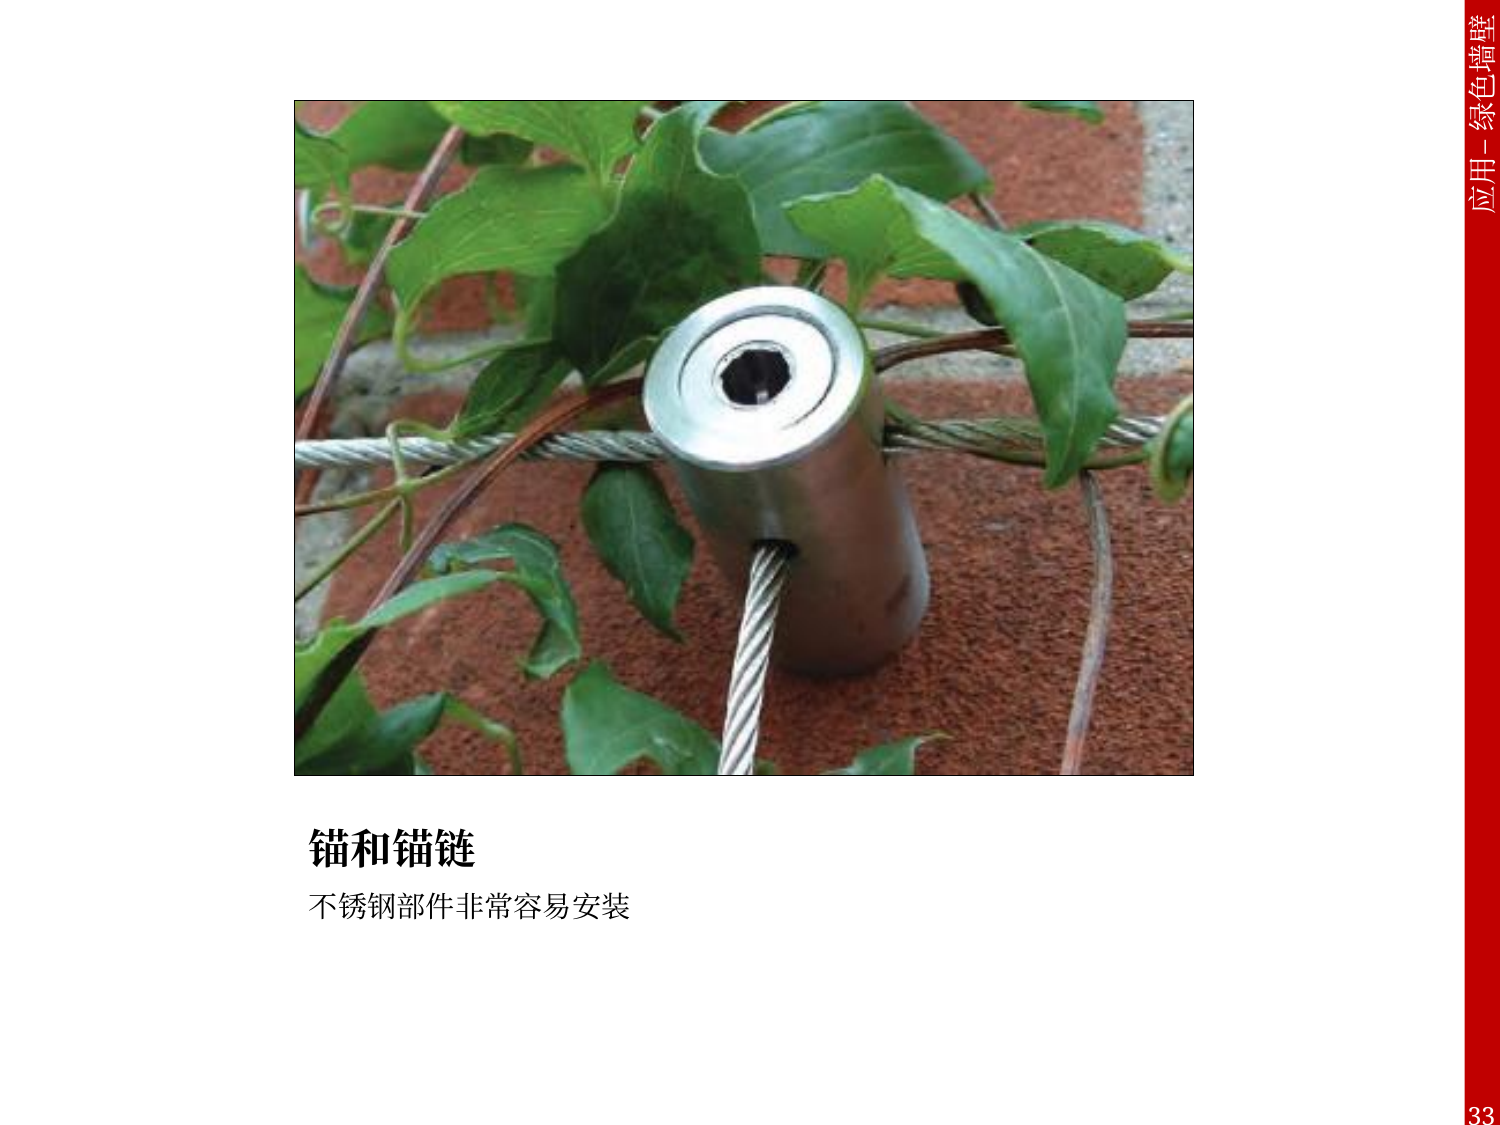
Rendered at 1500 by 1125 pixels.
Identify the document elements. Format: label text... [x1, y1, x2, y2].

slide_number 33 [1452, 1093, 1500, 1125]
list 不锈钢部件非常容易安装 [294, 880, 1194, 1013]
picture [293, 100, 1195, 776]
title 锚和锚链 [294, 787, 1194, 880]
